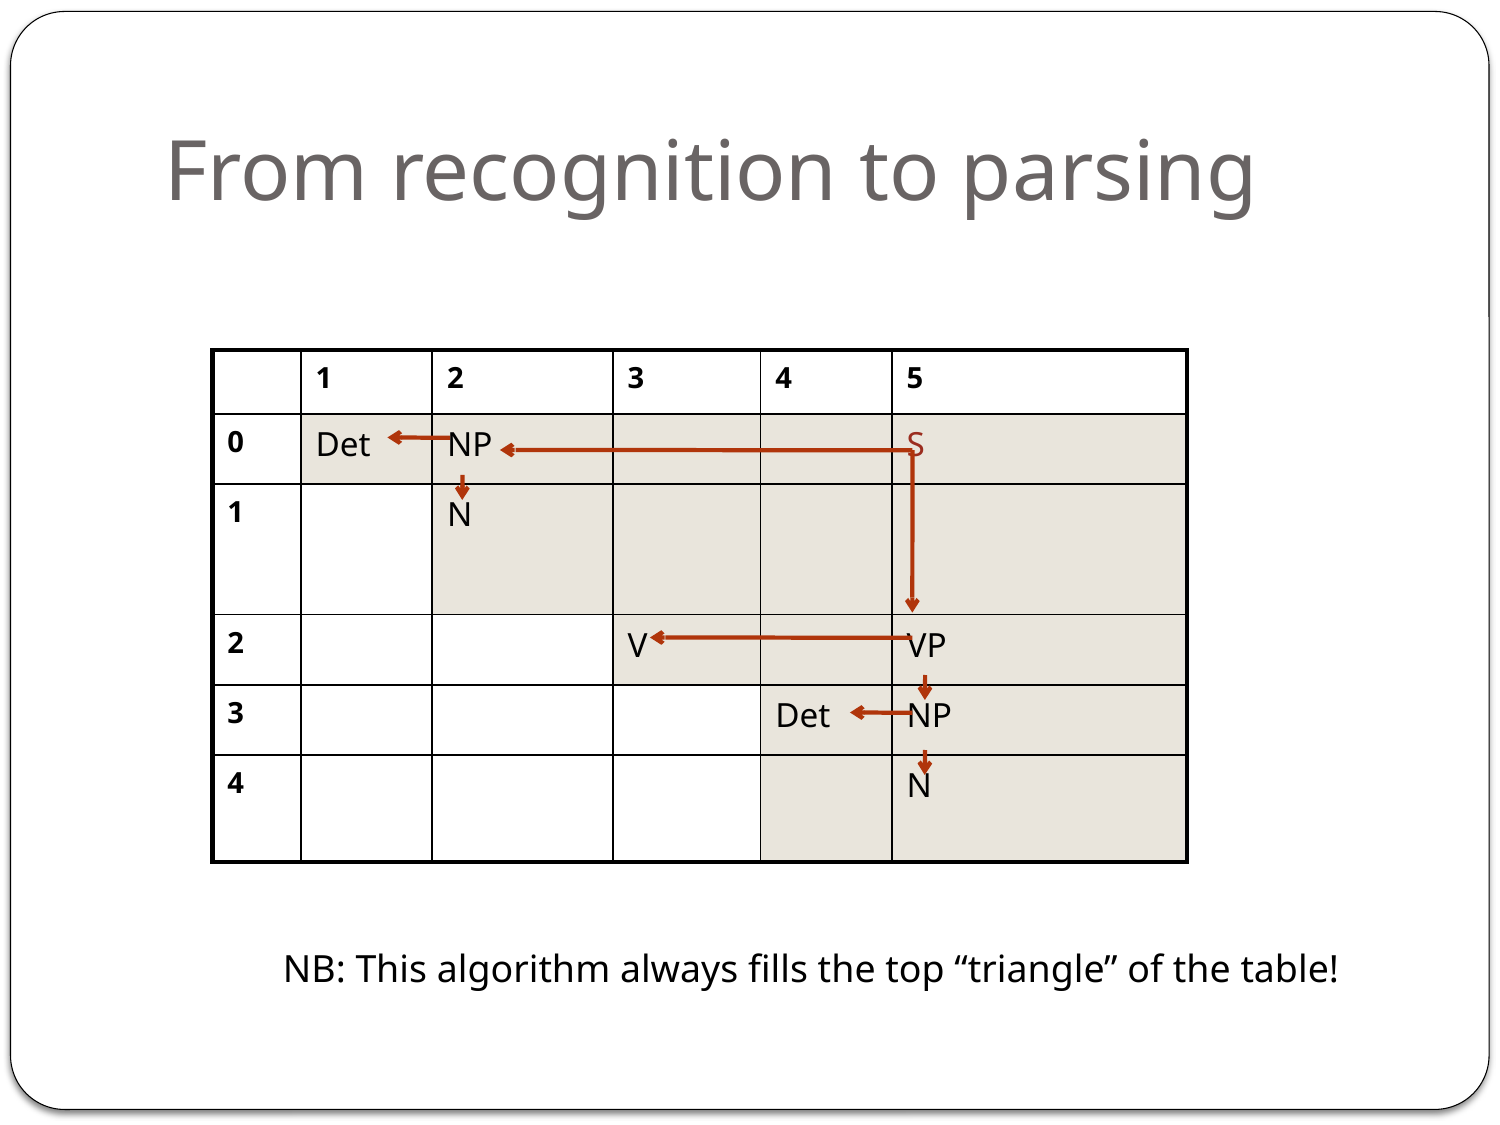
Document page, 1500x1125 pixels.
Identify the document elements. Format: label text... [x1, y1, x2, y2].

table_cell [761, 756, 891, 860]
table_cell S [893, 415, 1185, 483]
table_cell 1 [215, 485, 300, 614]
table_cell V [614, 615, 760, 684]
table_header [215, 352, 300, 413]
table_header 3 [614, 352, 760, 413]
table_cell [302, 756, 431, 860]
table_cell [433, 615, 612, 684]
table_header 5 [893, 352, 1185, 413]
table_cell [302, 615, 431, 684]
table_header 1 [302, 352, 431, 413]
table_cell [761, 615, 891, 635]
table_cell [761, 460, 891, 483]
table_cell Det [761, 686, 891, 754]
table_cell [614, 756, 760, 860]
table_cell [433, 686, 612, 754]
table_cell NP [433, 415, 612, 483]
table_cell [302, 485, 431, 614]
title From recognition to parsing [150, 45, 1425, 233]
table_cell [614, 485, 760, 614]
table_cell [761, 647, 891, 684]
table_cell NP [893, 686, 1185, 754]
table_cell [614, 415, 760, 448]
table_cell [761, 485, 891, 614]
table_cell 4 [215, 756, 300, 860]
text_box NB: This algorithm always fills the top “triangle” of the table! [268, 937, 1356, 998]
table_header 4 [761, 352, 891, 413]
table_cell VP [893, 615, 1185, 684]
table_cell Det [302, 415, 431, 483]
table_cell [761, 415, 891, 448]
table_cell N [433, 485, 612, 614]
table_cell [893, 485, 1185, 614]
table_cell 3 [215, 686, 300, 754]
table_cell [614, 686, 760, 754]
table_cell [614, 460, 760, 483]
table_cell [433, 756, 612, 860]
table_header 2 [433, 352, 612, 413]
table_cell 0 [215, 415, 300, 483]
table_cell 2 [215, 615, 300, 684]
table_cell [302, 686, 431, 754]
table_cell N [893, 756, 1185, 860]
